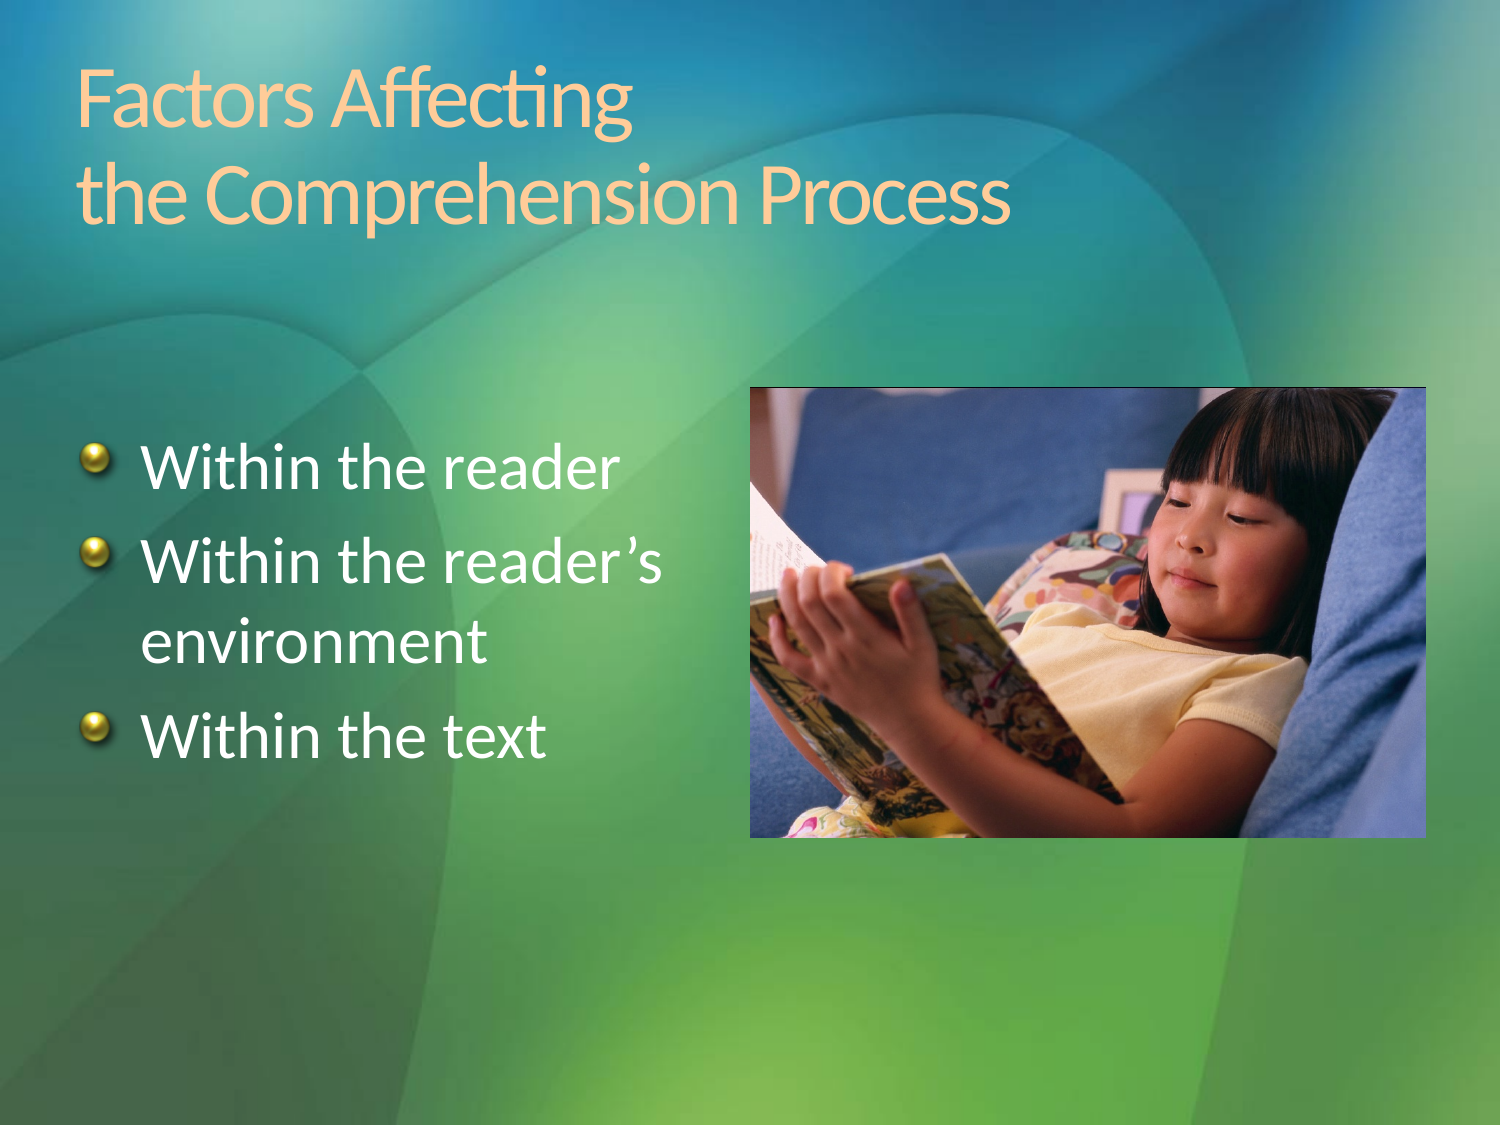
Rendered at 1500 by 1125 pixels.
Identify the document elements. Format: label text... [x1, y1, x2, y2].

title Factors Affecting the Comprehension Process [75, 50, 1425, 246]
picture [749, 387, 1426, 838]
picture [75, 708, 122, 755]
list Within the reader Within the reader’s environment Within the text [75, 422, 738, 775]
picture [75, 439, 122, 486]
picture [75, 533, 122, 581]
